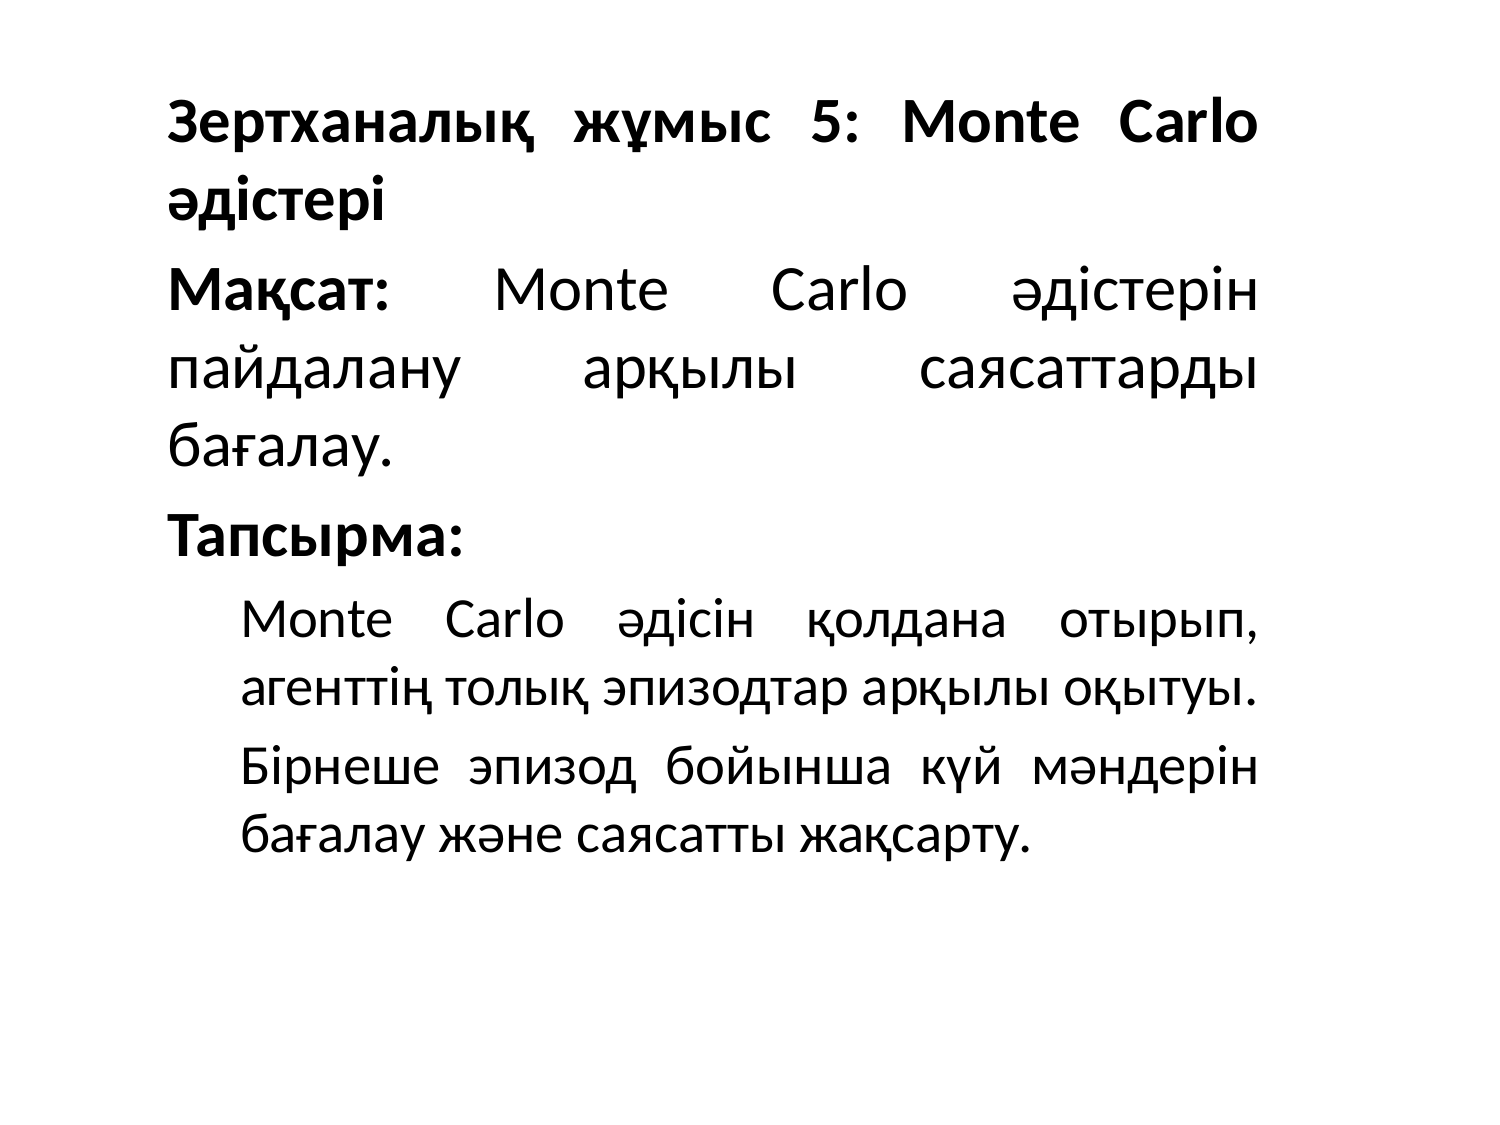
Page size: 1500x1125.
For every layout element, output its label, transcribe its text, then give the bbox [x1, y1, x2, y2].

subtitle Зертханалық жұмыс 5: Monte Carlo әдістері Мақсат: Monte Carlo әдістерін пайдалану арқылы саясаттарды бағалау. Тапсырма: Monte Carlo әдісін қолдана отырып, агенттің толық эпизодтар арқылы оқытуы. Бірнеше эпизод бойынша күй мәндерін бағалау және саясатты жақсарту. [152, 70, 1275, 925]
